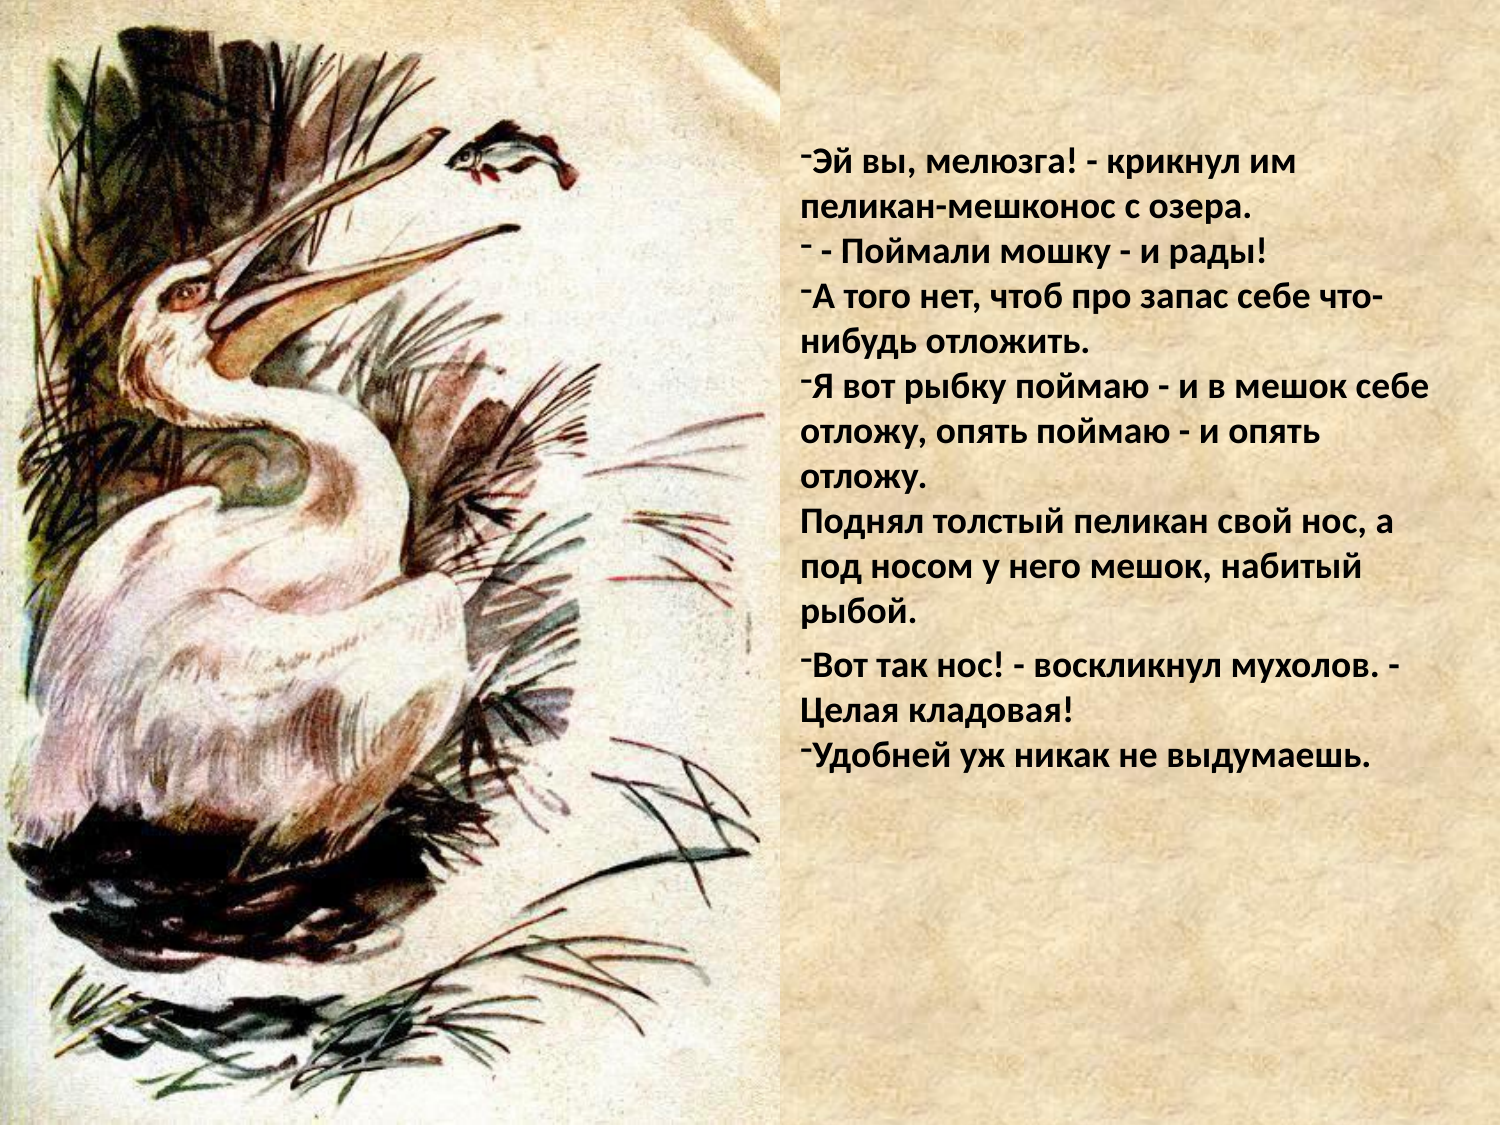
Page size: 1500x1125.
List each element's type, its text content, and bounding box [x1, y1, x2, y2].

text_box Вот так нос! - воскликнул мухолов. - Целая кладовая! Удобней уж никак не выдумаешь. [785, 632, 1454, 783]
text_box Эй вы, мелюзга! - крикнул им пеликан-мешконос с озера. - Поймали мошку - и рады! А того нет, чтоб про запас себе что-нибудь отложить. Я вот рыбку поймаю - и в мешок себе отложу, опять поймаю - и опять отложу. Поднял толстый пеликан свой нос, а под носом у него мешок, набитый рыбой. [785, 128, 1465, 639]
picture [0, 0, 1500, 1125]
